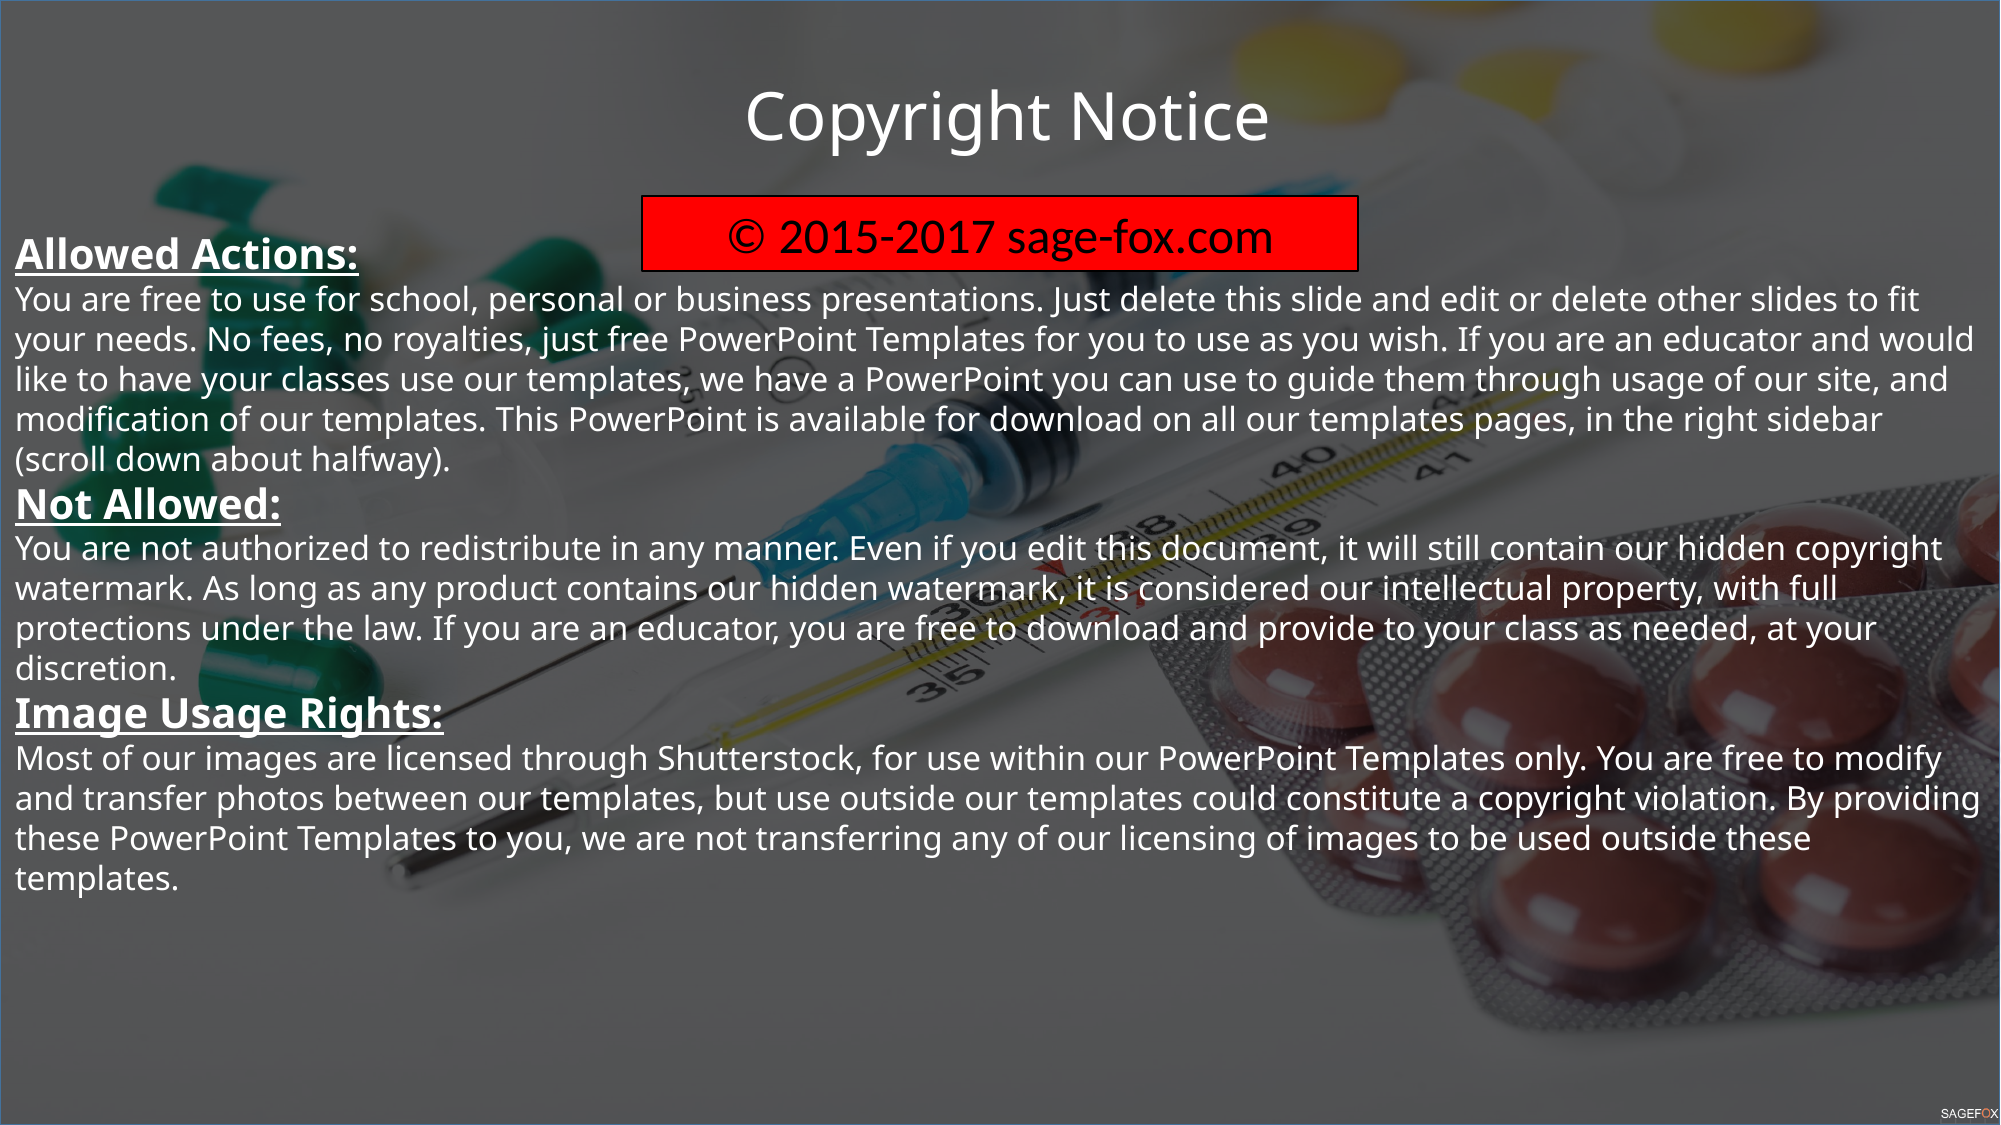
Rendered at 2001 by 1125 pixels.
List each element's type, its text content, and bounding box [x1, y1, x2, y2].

title Copyright Notice [493, 60, 1524, 178]
text_box Allowed Actions: You are free to use for school, personal or business presentations. Just delete this slide and edit or delete other slides to fit your needs. No fees, no royalties, just free PowerPoint Templates for you to use as you wish. If you are an educator and would like to have your classes use our templates, we have a PowerPoint you can use to guide them through usage of our site, and modification of our templates. This PowerPoint is available for download on all our templates pages, in the right sidebar (scroll down about halfway). Not Allowed: You are not authorized to redistribute in any manner. Even if you edit this document, it will still contain our hidden copyright watermark. As long as any product contains our hidden watermark, it is considered our intellectual property, with full protections under the law. If you are an educator, you are free to download and provide to your class as needed, at your discretion. Image Usage Rights: Most of our images are licensed through Shutterstock, for use within our PowerPoint Templates only. You are free to modify and transfer photos between our templates, but use outside our templates could constitute a copyright violation. By providing these PowerPoint Templates to you, we are not transferring any of our licensing of images to be used outside these templates. [0, 0, 2000, 1125]
text_box © 2015-2017 sage-fox.com [641, 196, 1358, 272]
